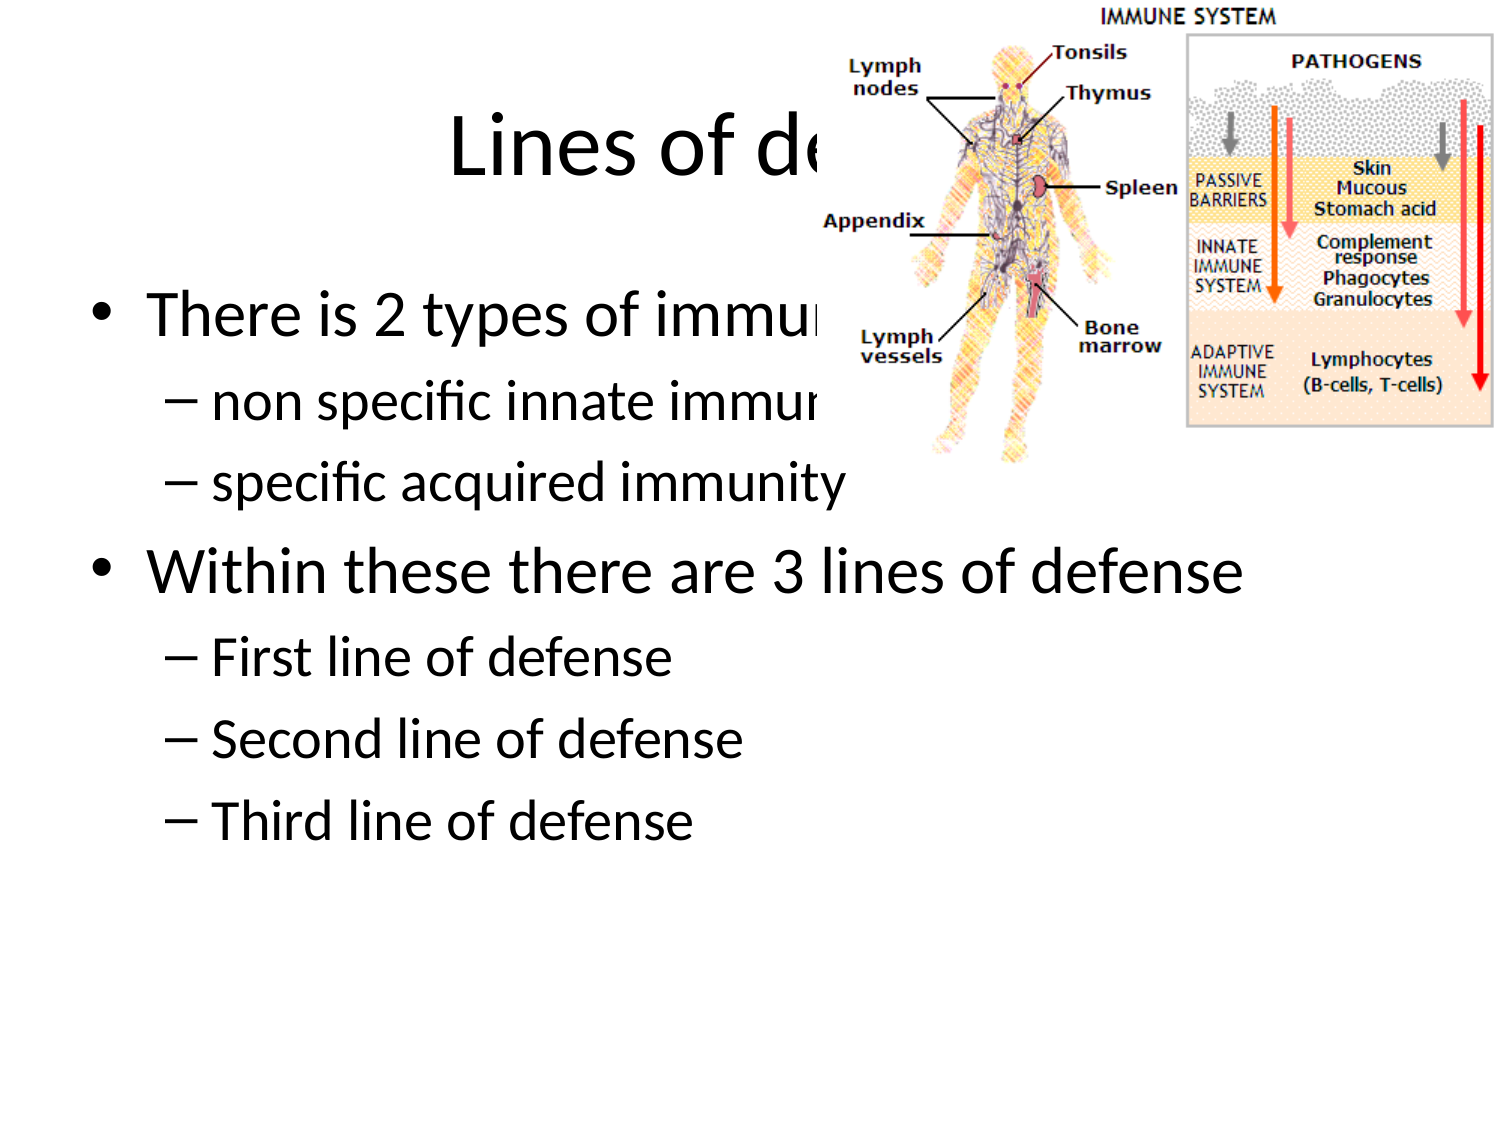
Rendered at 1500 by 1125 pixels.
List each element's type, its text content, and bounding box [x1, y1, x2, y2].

picture [817, 0, 1500, 467]
list There is 2 types of immunity non specific innate immunity specific acquired immunity Within these there are 3 lines of defense First line of defense Second line of defense Third line of defense [75, 262, 1425, 1005]
title Lines of defense [75, 45, 812, 233]
